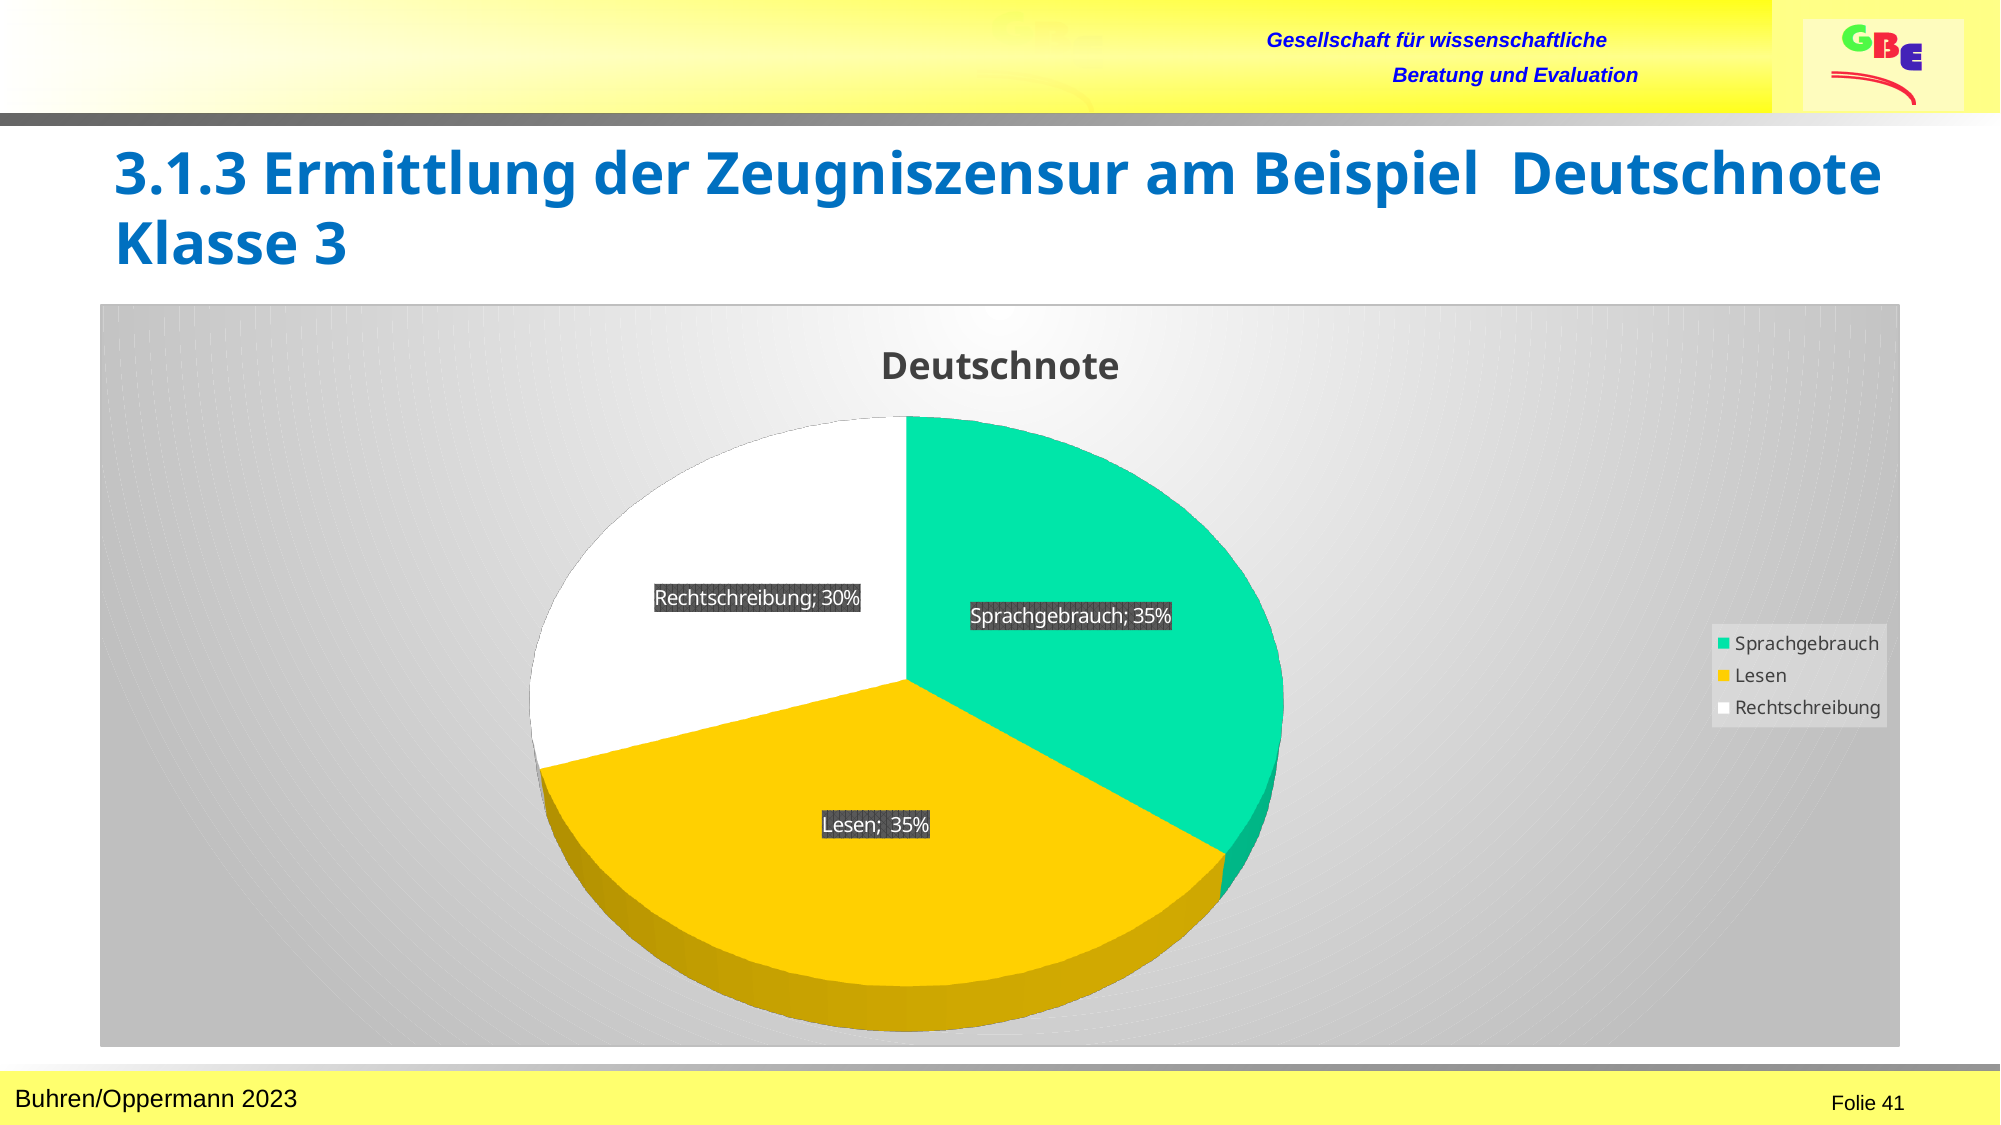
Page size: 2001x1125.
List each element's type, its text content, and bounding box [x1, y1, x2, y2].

picture [1803, 19, 1964, 111]
title 3.1.3 Ermittlung der Zeugniszensur am Beispiel Deutschnote Klasse 3 [99, 136, 1901, 276]
chart [99, 304, 1901, 1048]
